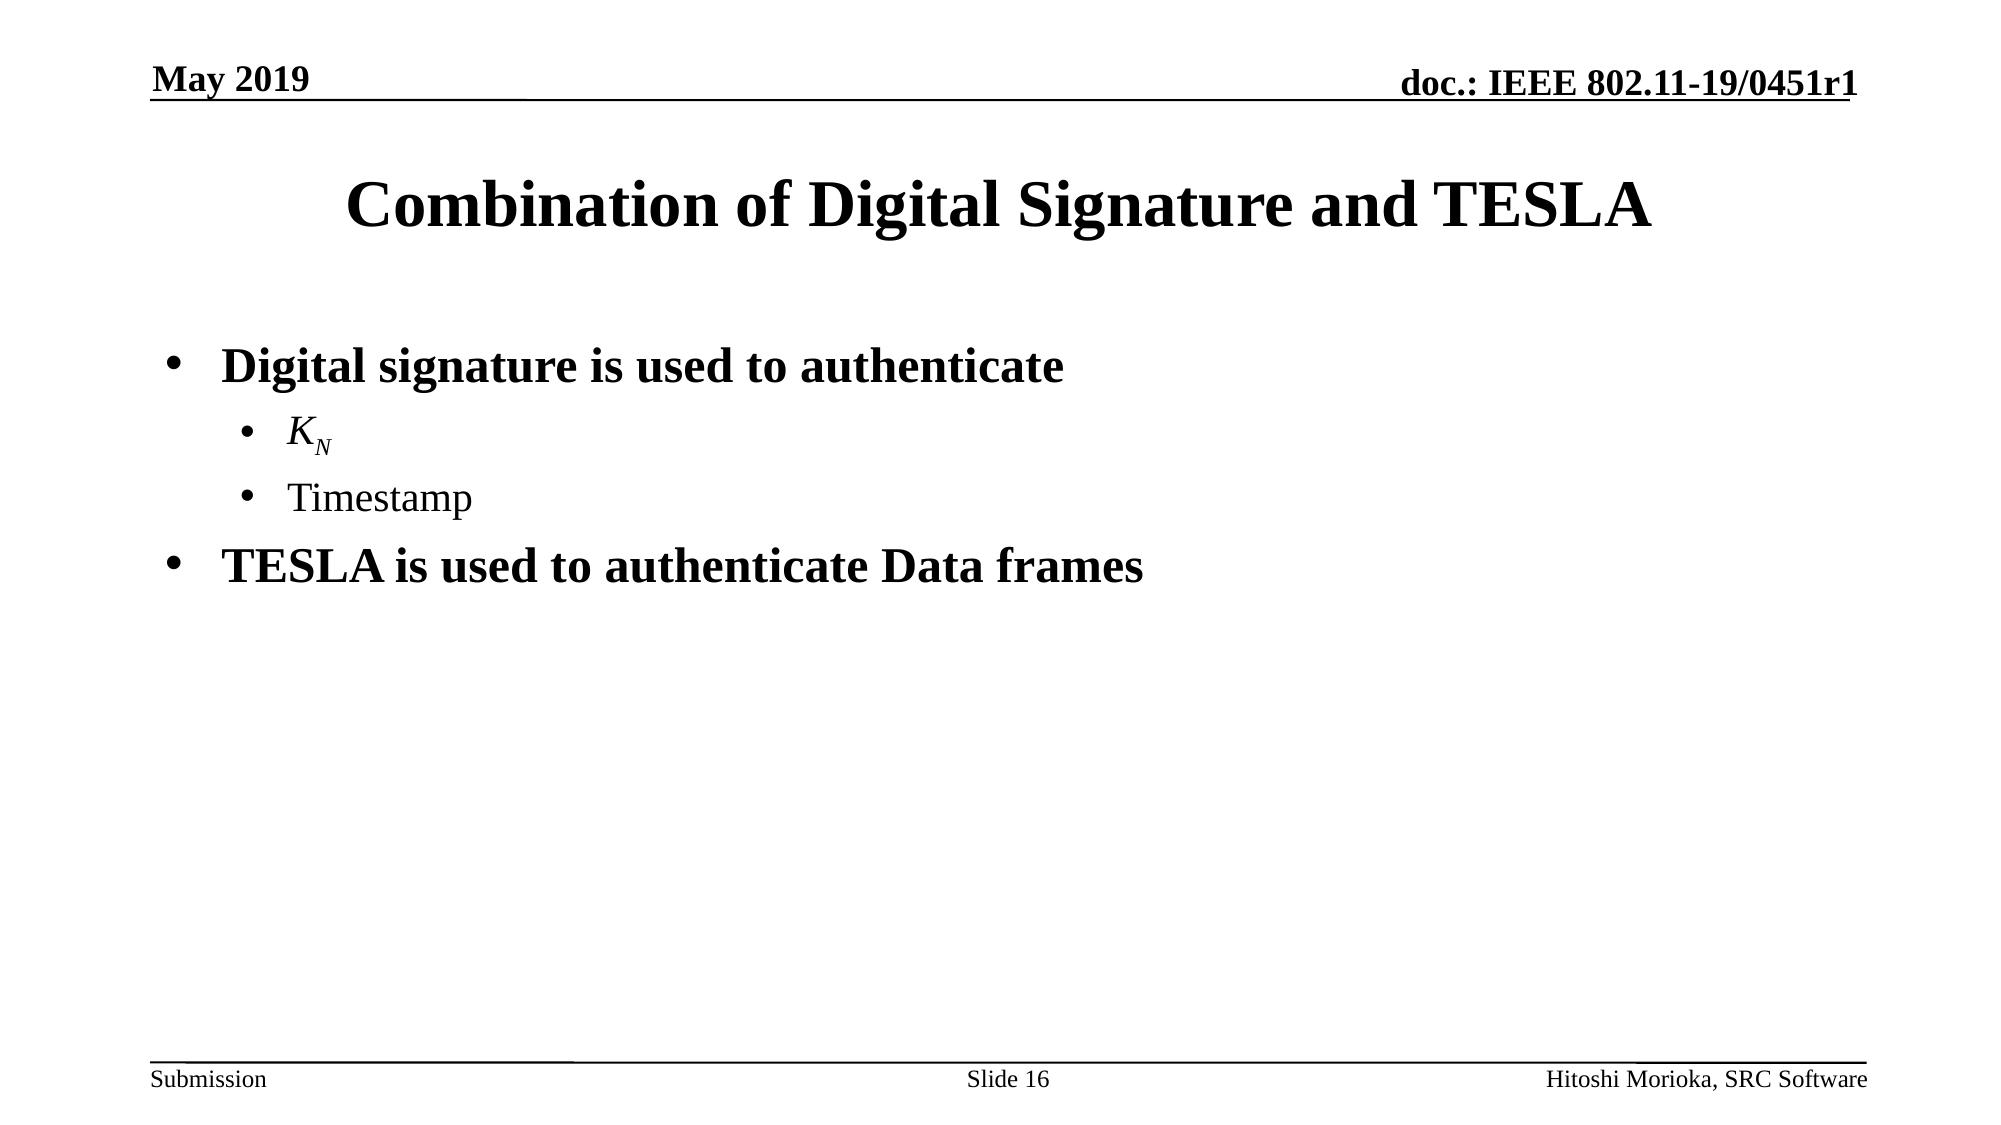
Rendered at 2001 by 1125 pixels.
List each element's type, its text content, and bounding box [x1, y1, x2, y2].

footer Hitoshi Morioka, SRC Software [1171, 1061, 1869, 1093]
title Combination of Digital Signature and TESLA [149, 112, 1850, 288]
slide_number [152, 54, 563, 100]
list Digital signature is used to authenticate KN Timestamp TESLA is used to authenticate Data frames [149, 324, 1850, 610]
slide_number Slide 16 [950, 1061, 1067, 1123]
